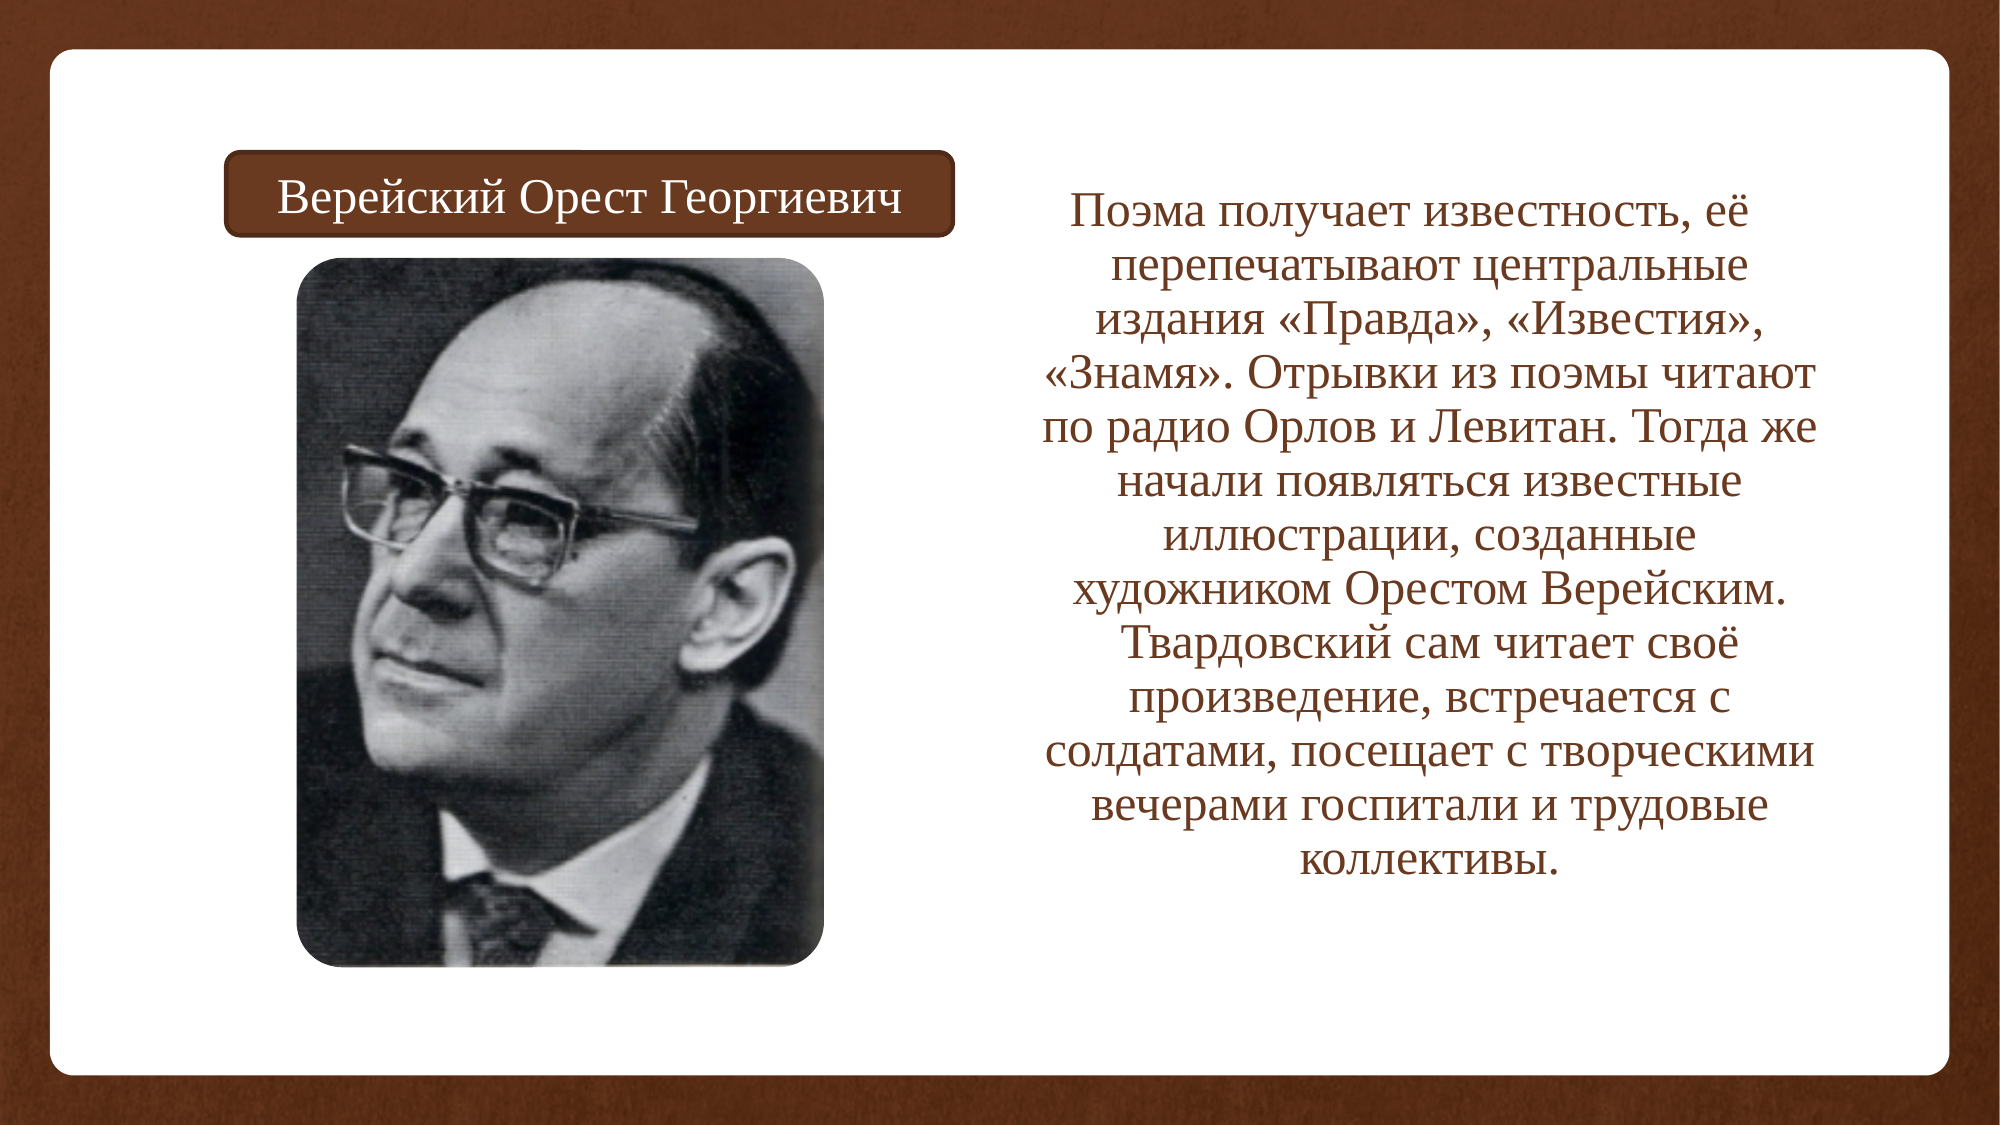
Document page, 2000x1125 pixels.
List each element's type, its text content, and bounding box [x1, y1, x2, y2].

list Поэма получает известность, её перепечатывают центральные издания «Правда», «Известия», «Знамя». Отрывки из поэмы читают по радио Орлов и Левитан. Тогда же начали появляться известные иллюстрации, созданные художником Орестом Верейским. Твардовский сам читает своё произведение, встречается с солдатами, посещает с творческими вечерами госпитали и трудовые коллективы. [976, 175, 1844, 973]
text_box Верейский Орест Георгиевич [223, 149, 956, 238]
picture [296, 257, 825, 968]
